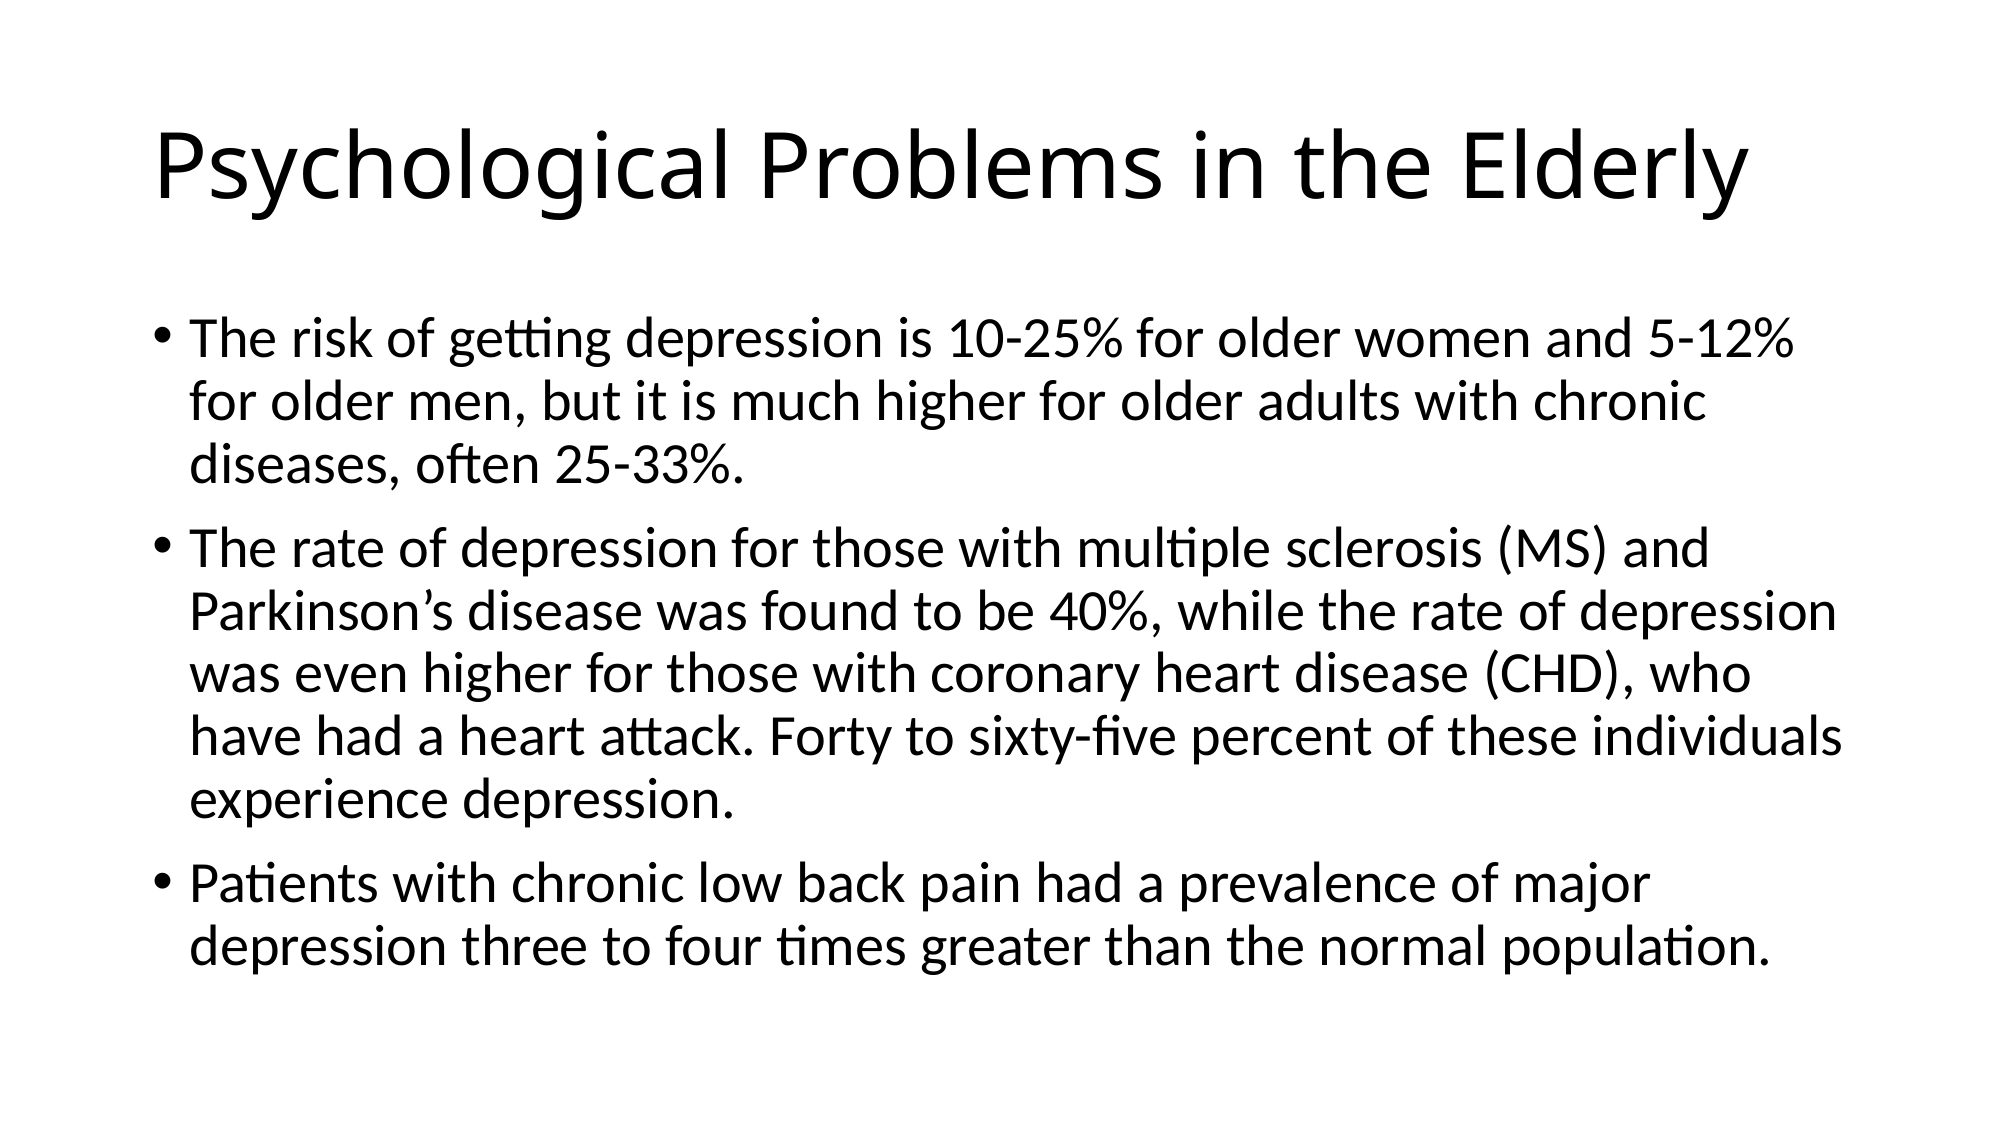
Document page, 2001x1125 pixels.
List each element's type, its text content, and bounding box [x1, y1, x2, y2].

list The risk of getting depression is 10-25% for older women and 5-12% for older men, but it is much higher for older adults with chronic diseases, often 25-33%. The rate of depression for those with multiple sclerosis (MS) and Parkinson’s disease was found to be 40%, while the rate of depression was even higher for those with coronary heart disease (CHD), who have had a heart attack. Forty to sixty-five percent of these individuals experience depression. Patients with chronic low back pain had a prevalence of major depression three to four times greater than the normal population. [137, 299, 1863, 1014]
title Psychological Problems in the Elderly [137, 59, 1863, 278]
